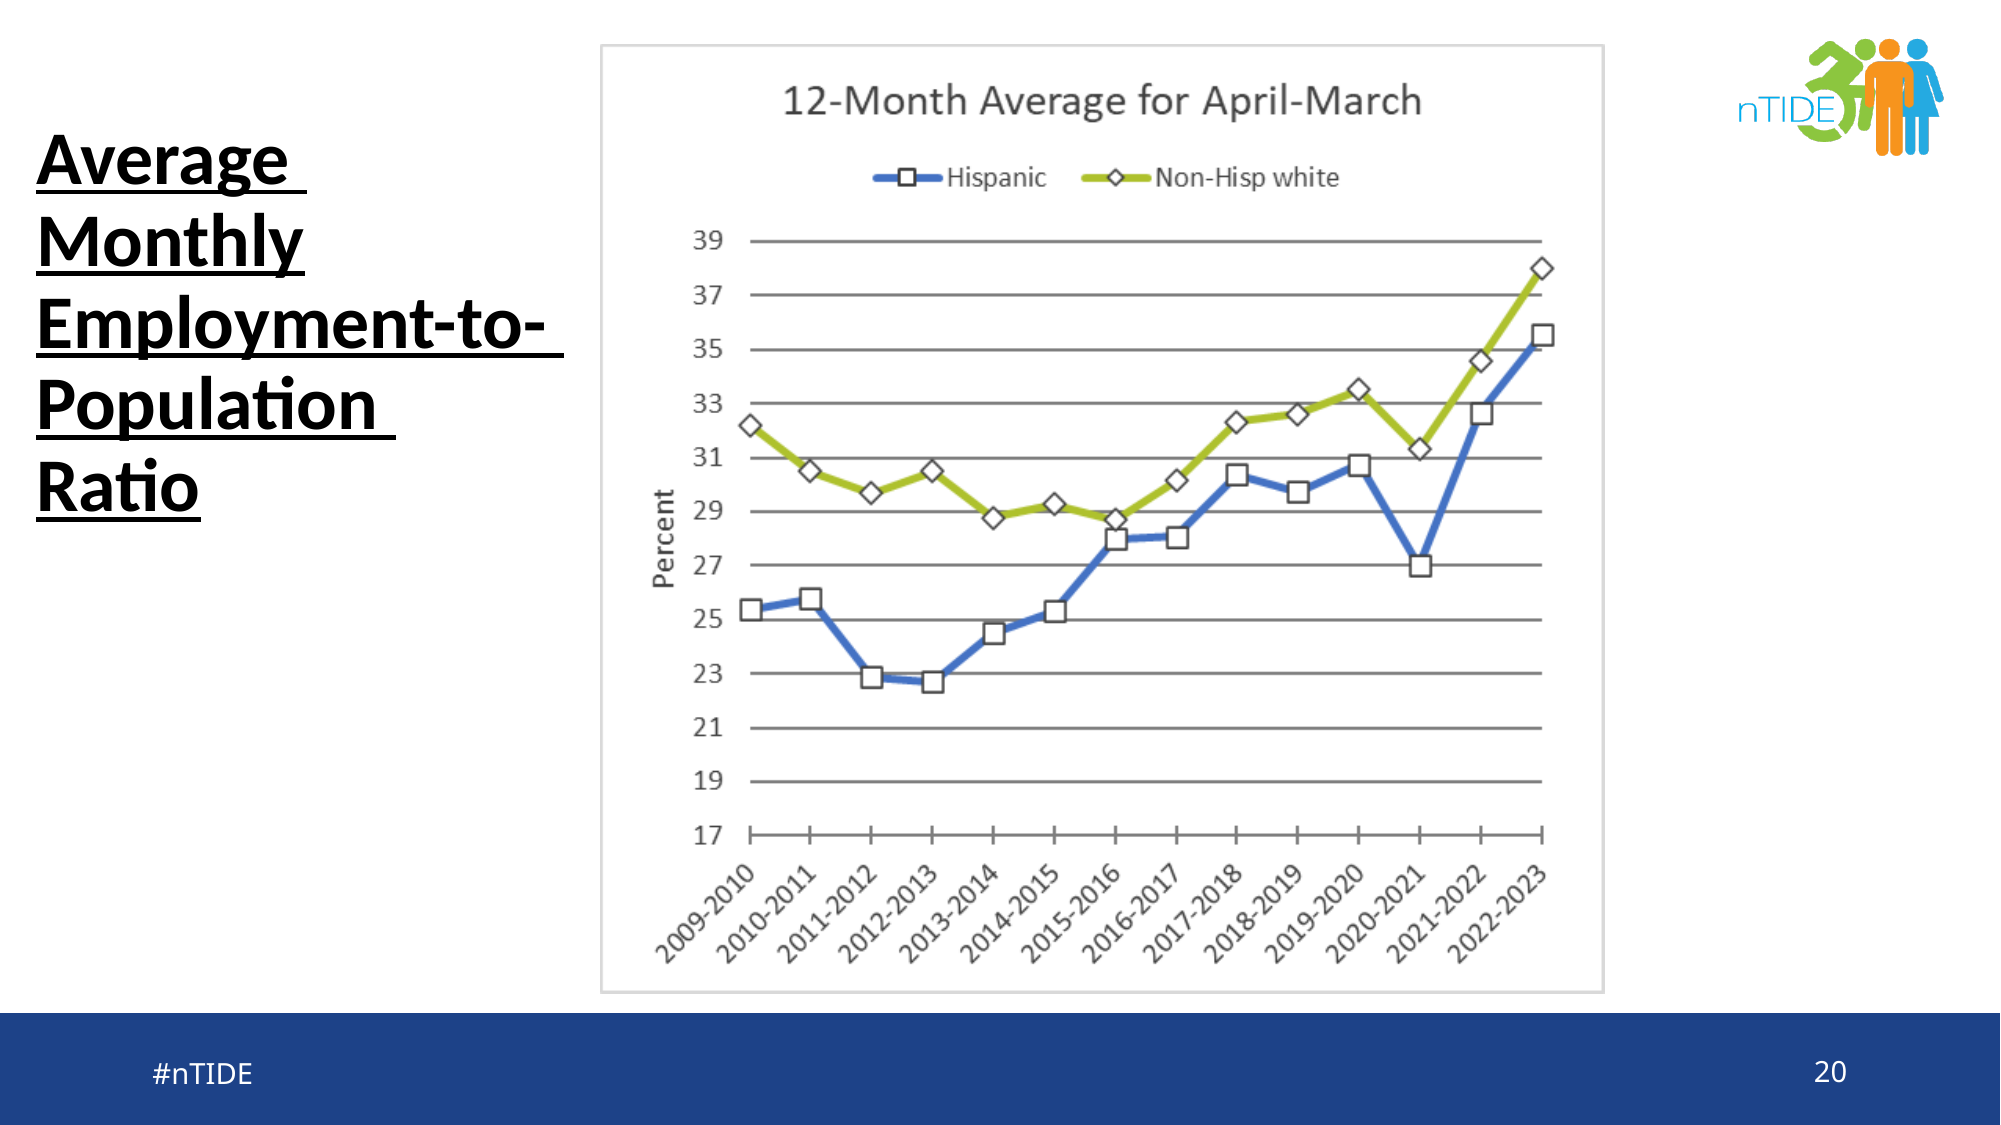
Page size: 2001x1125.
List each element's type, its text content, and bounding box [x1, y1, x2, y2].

slide_number 20 [1412, 1042, 1863, 1103]
slide_number #nTIDE [137, 1042, 588, 1103]
picture [1731, 34, 1952, 167]
picture [599, 44, 1605, 994]
title Average Monthly Employment-to- Population Ratio [21, 111, 588, 595]
